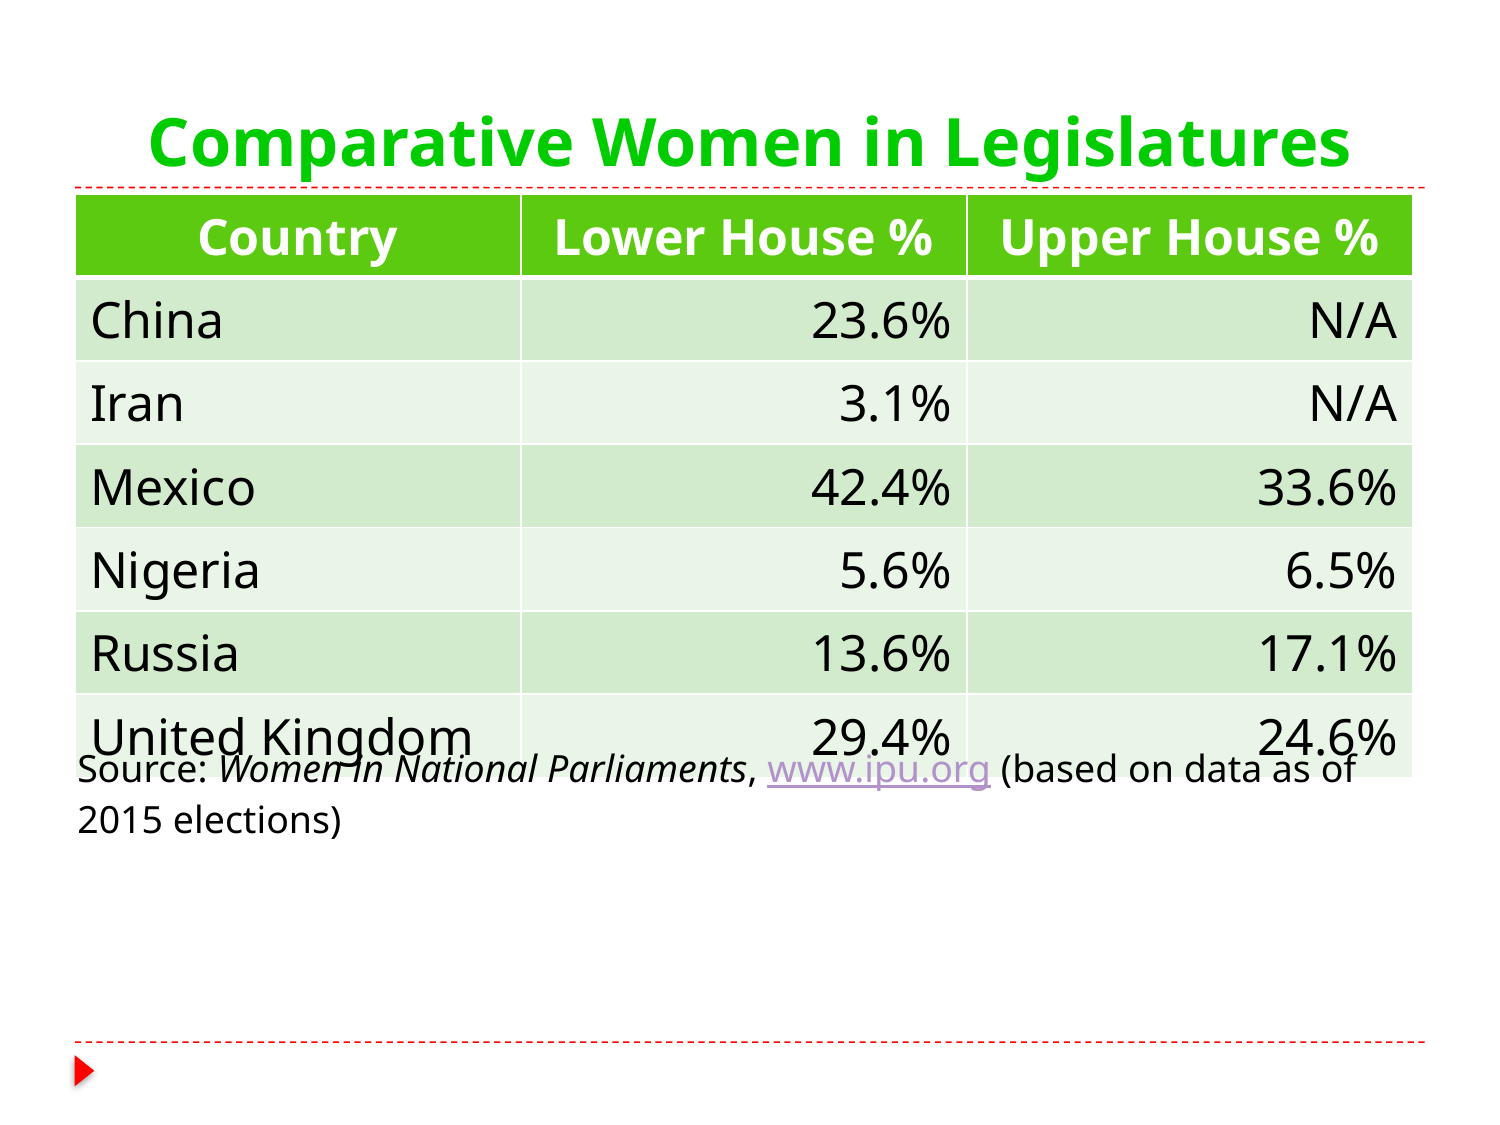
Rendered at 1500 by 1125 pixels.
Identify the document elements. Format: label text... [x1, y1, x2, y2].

table_header Country [76, 195, 520, 275]
table_cell Mexico [76, 445, 520, 527]
table_cell 3.1% [522, 362, 966, 443]
table_cell 5.6% [522, 528, 966, 610]
table_cell 24.6% [968, 695, 1412, 737]
table_cell 23.6% [522, 280, 966, 360]
table_cell N/A [968, 362, 1412, 443]
table_cell 17.1% [968, 612, 1412, 693]
table_cell N/A [968, 280, 1412, 360]
table_cell 42.4% [522, 445, 966, 527]
table_cell 33.6% [968, 445, 1412, 527]
table_cell 29.4% [522, 695, 966, 737]
text_box Source: Women in National Parliaments, www.ipu.org (based on data as of 2015 elections) [62, 737, 1438, 939]
table_cell Nigeria [76, 528, 520, 610]
table_cell United Kingdom [76, 695, 520, 737]
table_cell 13.6% [522, 612, 966, 693]
table_cell Russia [76, 612, 520, 693]
title Comparative Women in Legislatures [75, 24, 1425, 188]
table_header Upper House % [968, 195, 1412, 275]
table_header Lower House % [522, 195, 966, 275]
table_cell China [76, 280, 520, 360]
table_cell Iran [76, 362, 520, 443]
table_cell 6.5% [968, 528, 1412, 610]
